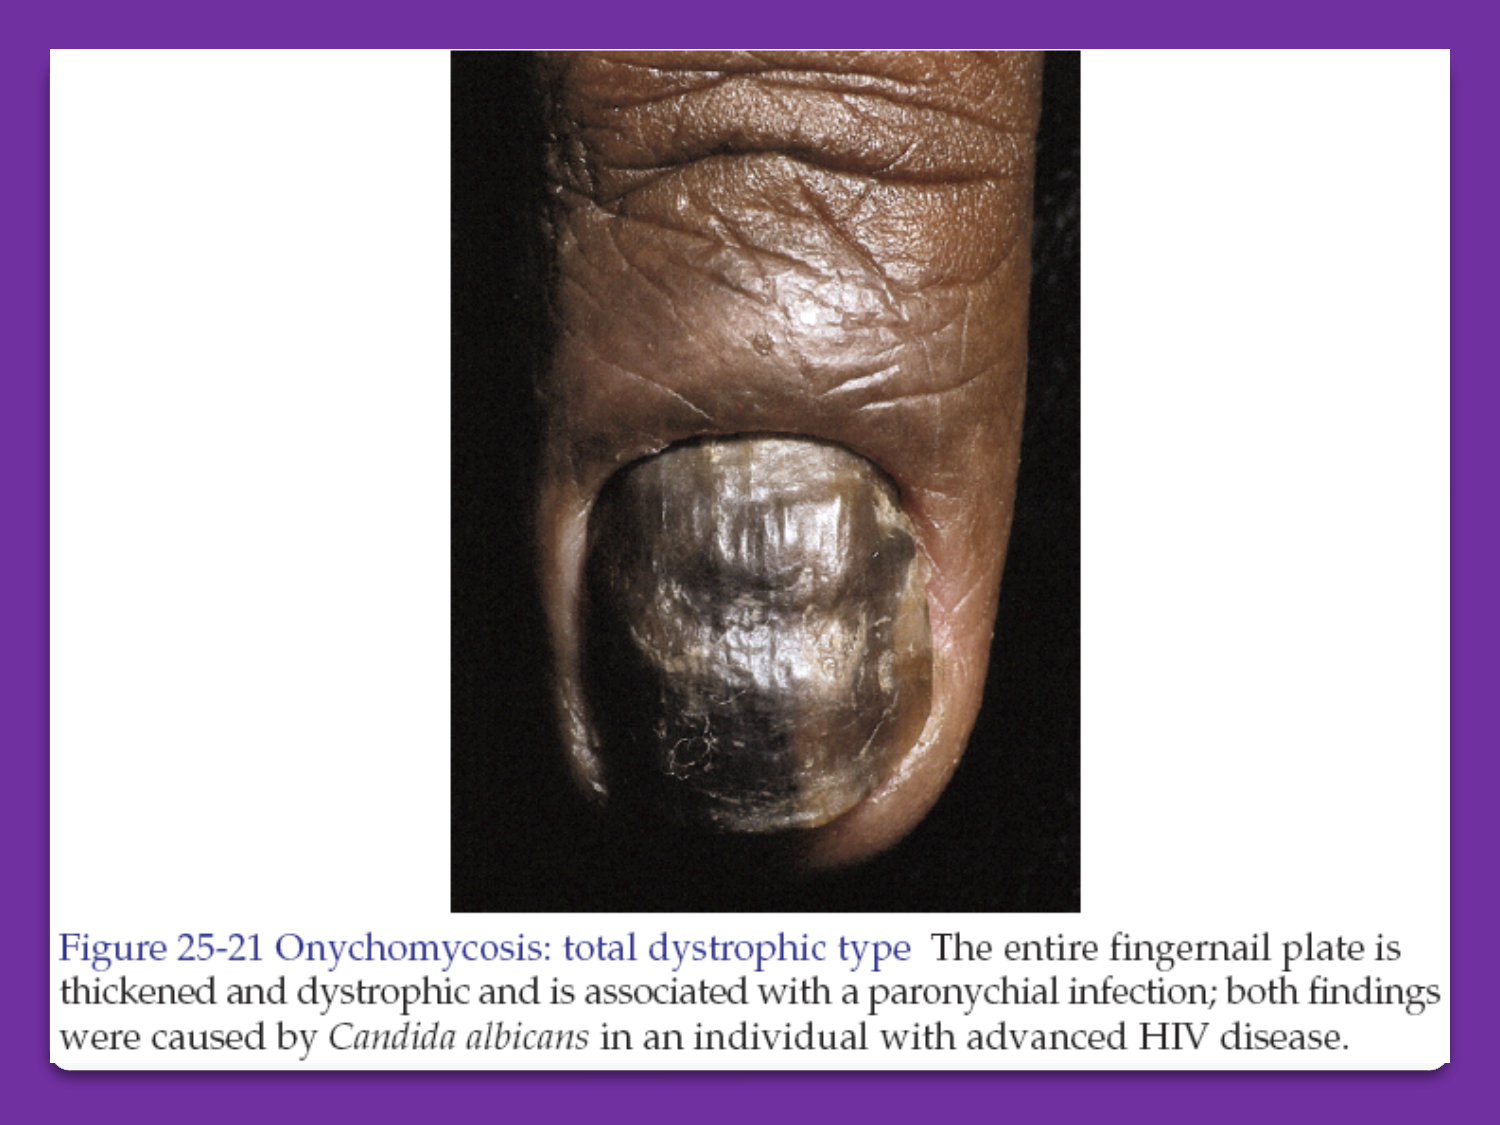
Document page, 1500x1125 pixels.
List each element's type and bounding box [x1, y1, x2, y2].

picture [49, 49, 1451, 1063]
